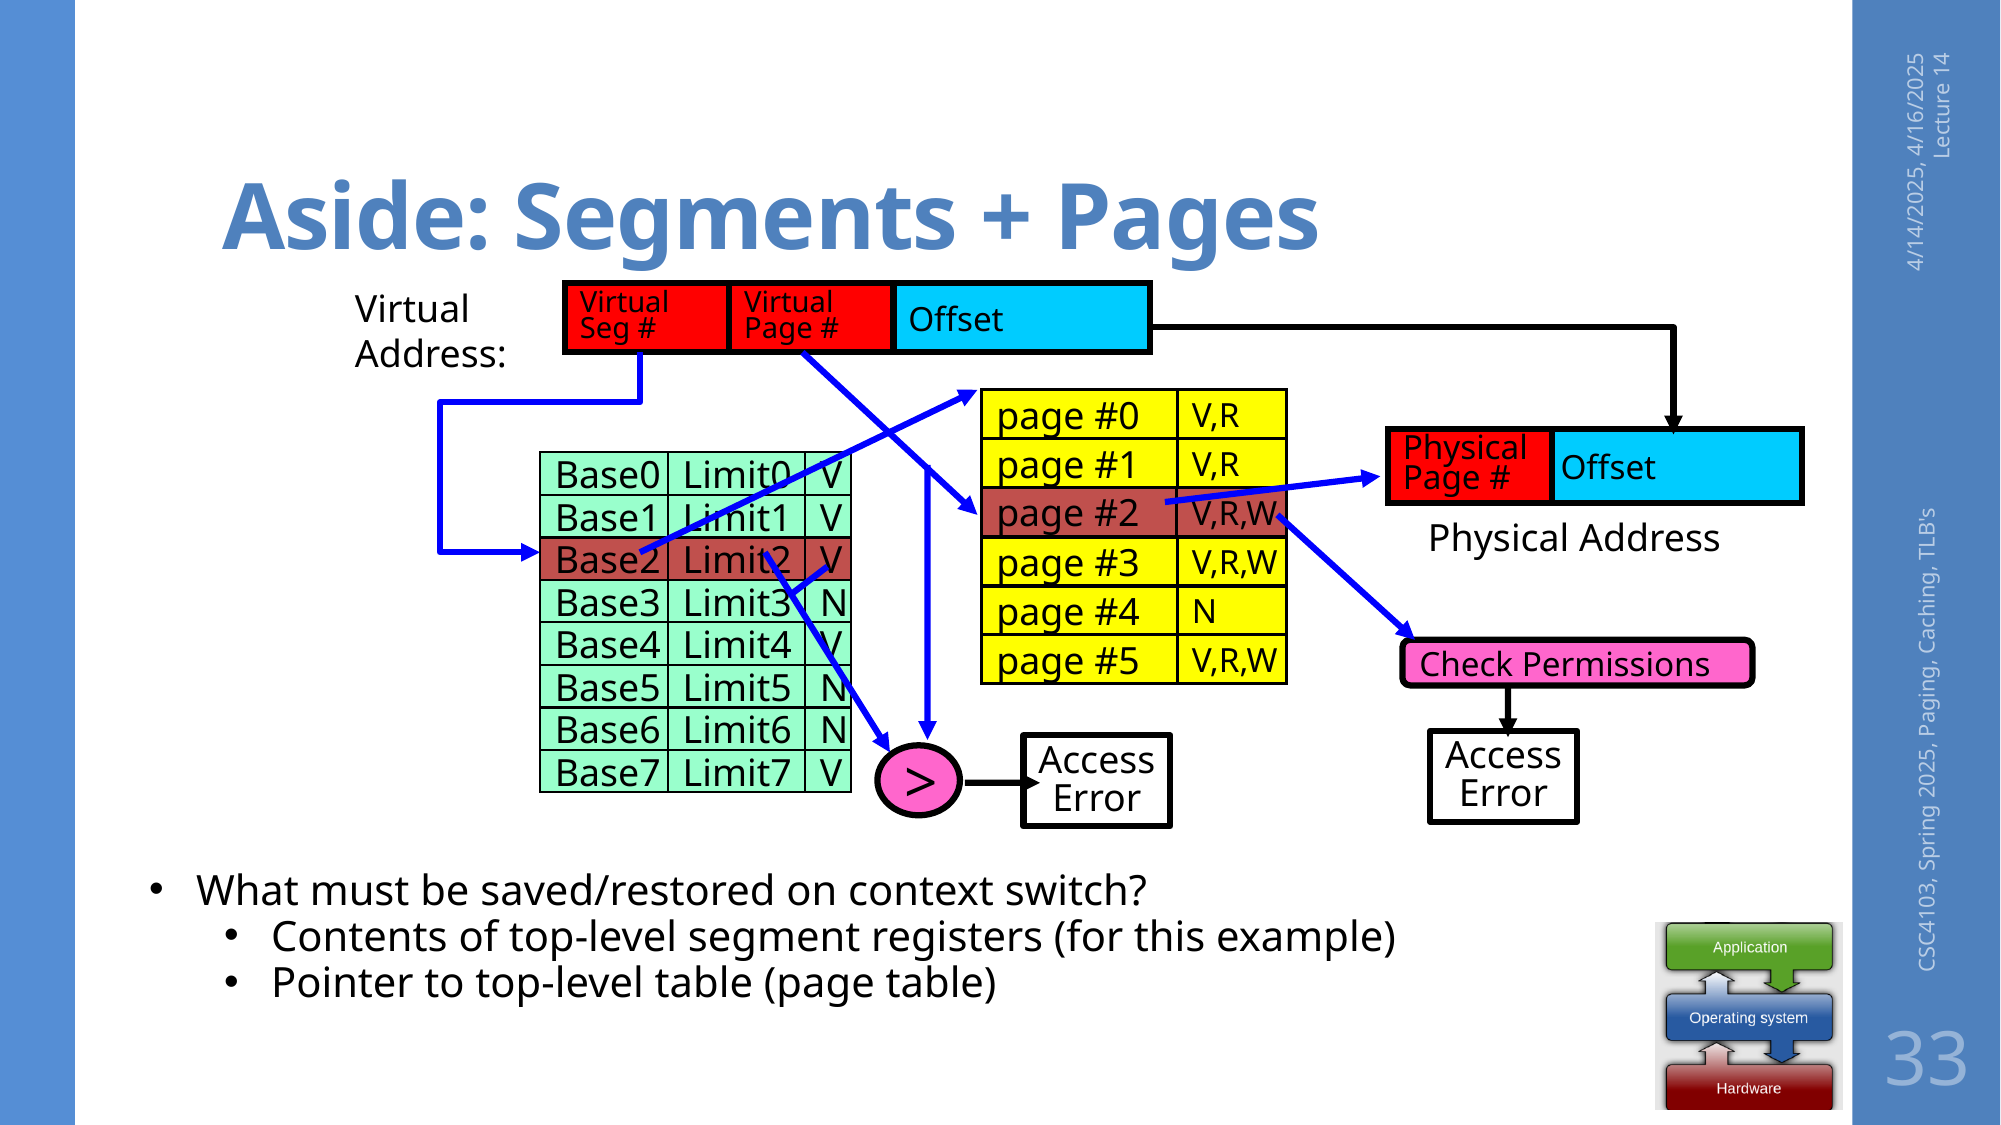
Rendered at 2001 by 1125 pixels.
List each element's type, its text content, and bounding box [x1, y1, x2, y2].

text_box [539, 537, 757, 581]
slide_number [1897, 37, 1958, 351]
slide_number 33 [1852, 1012, 2000, 1110]
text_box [539, 588, 757, 793]
picture [1655, 922, 1843, 1110]
text_box [439, 393, 641, 559]
title Aside: Segments + Pages [206, 48, 1797, 278]
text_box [539, 452, 852, 533]
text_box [981, 486, 1272, 537]
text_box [1152, 327, 1803, 567]
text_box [1177, 576, 1270, 685]
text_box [1277, 514, 1753, 824]
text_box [764, 464, 1170, 828]
text_box What must be saved/restored on context switch? Contents of top-level segment registers (for this example) Pointer to top-level table (page table) [134, 866, 1621, 1014]
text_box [981, 393, 1145, 460]
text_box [1164, 428, 1553, 504]
text_box [854, 393, 974, 450]
footer CSC4103, Spring 2025, Paging, Caching, TLB's [1897, 400, 1958, 988]
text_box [339, 276, 1151, 384]
